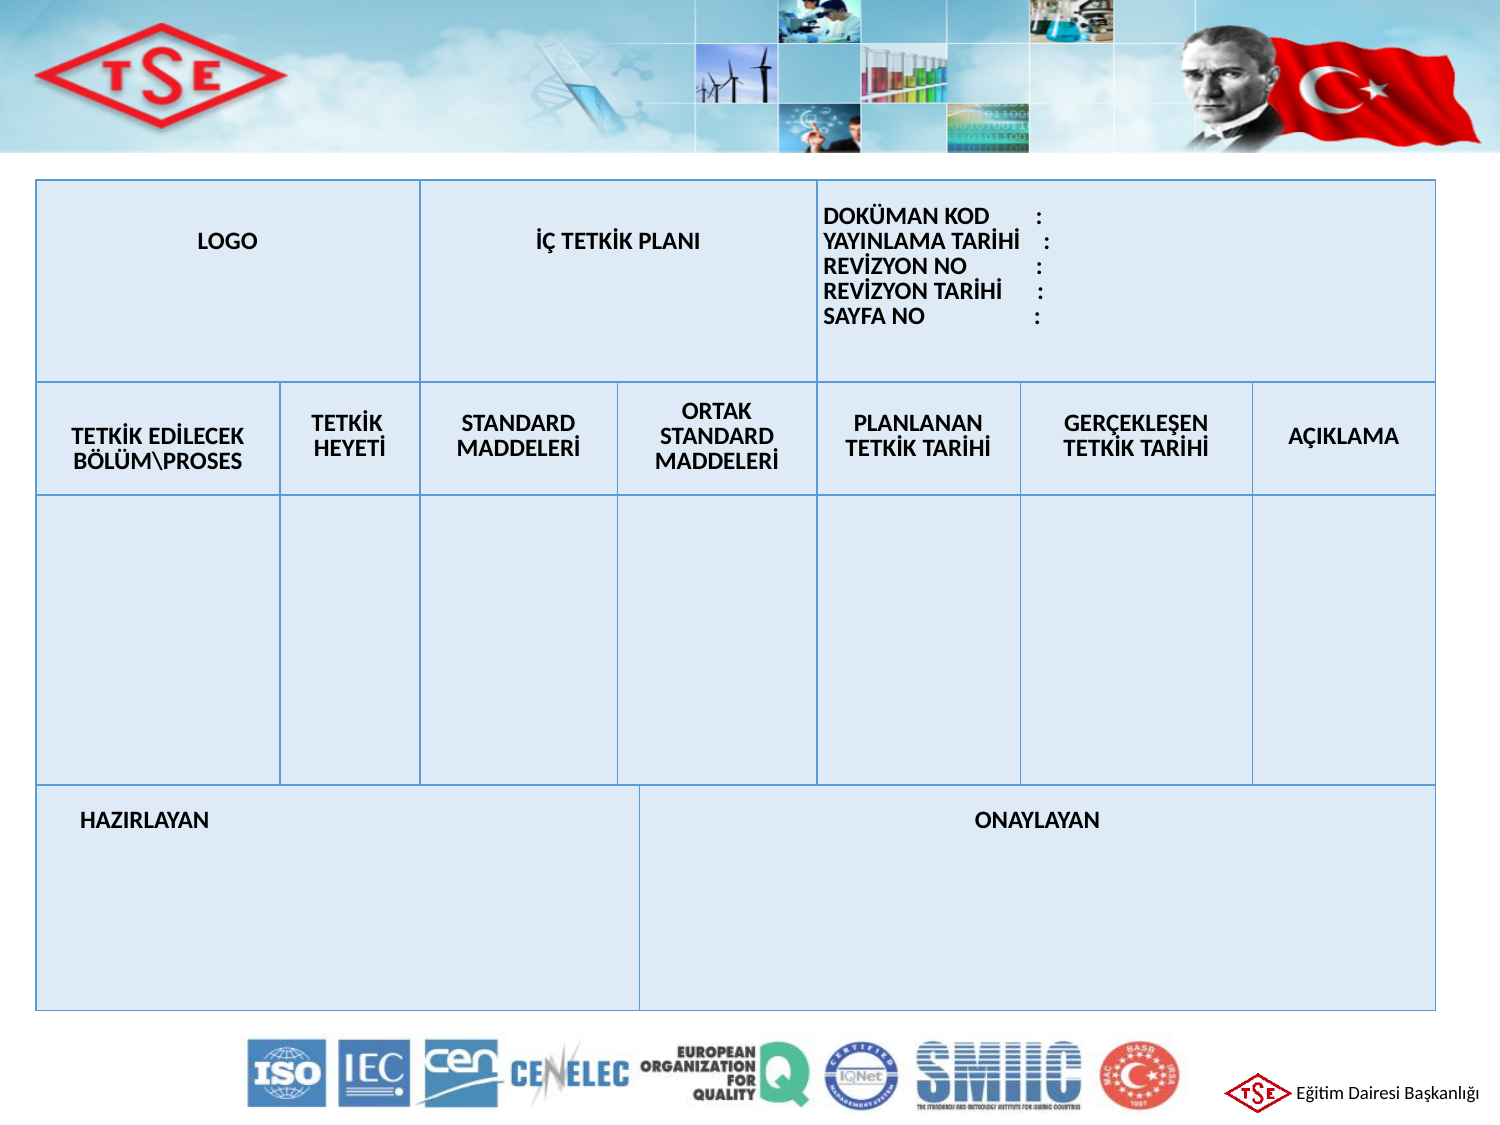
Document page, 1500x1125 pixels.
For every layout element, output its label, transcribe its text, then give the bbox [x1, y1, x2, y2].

table_cell STANDARD MADDELERİ [421, 383, 617, 494]
table_cell ONAYLAYAN [640, 786, 1435, 1010]
table_cell [281, 496, 419, 784]
table_cell TETKİK EDİLECEK BÖLÜM\PROSES [37, 383, 279, 494]
table_cell PLANLANAN TETKİK TARİHİ [818, 383, 1020, 494]
table_cell [421, 496, 617, 784]
table_cell HAZIRLAYAN [37, 786, 639, 1010]
table_cell ORTAK STANDARD MADDELERİ [618, 383, 816, 494]
table_cell [618, 496, 816, 784]
table_cell [1021, 496, 1252, 784]
picture [239, 1033, 1188, 1114]
table_cell [1253, 496, 1435, 784]
table_cell GERÇEKLEŞEN TETKİK TARİHİ [1021, 383, 1252, 494]
table_cell [818, 496, 1020, 784]
table_cell AÇIKLAMA [1253, 383, 1435, 494]
table_header DOKÜMAN KOD : YAYINLAMA TARİHİ : REVİZYON NO : REVİZYON TARİHİ : SAYFA NO : [818, 181, 1435, 381]
picture [1224, 1073, 1292, 1113]
picture [0, 0, 1500, 153]
table_cell [37, 496, 279, 784]
table_header İÇ TETKİK PLANI [421, 181, 816, 381]
table_header LOGO [37, 181, 419, 381]
table_cell TETKİK HEYETİ [281, 383, 419, 494]
